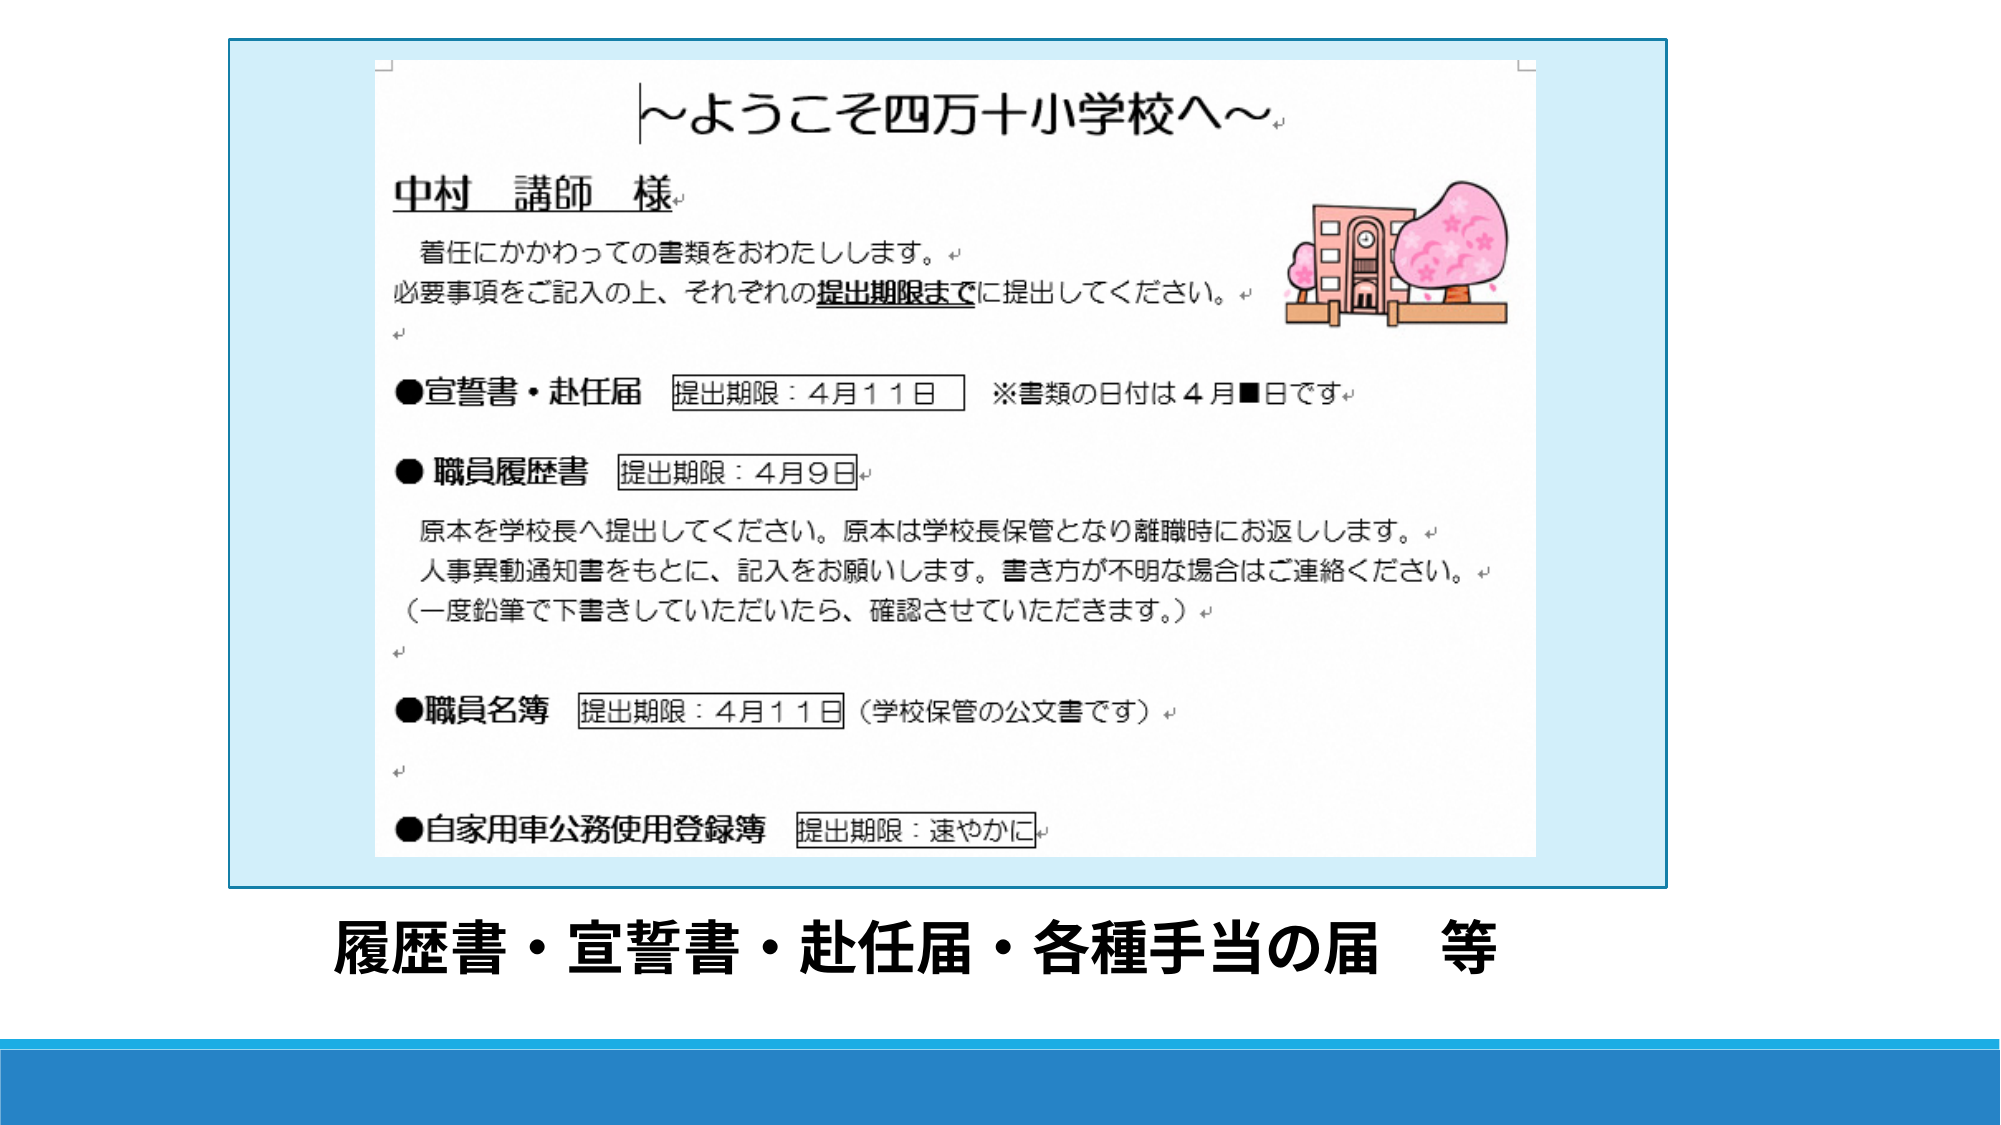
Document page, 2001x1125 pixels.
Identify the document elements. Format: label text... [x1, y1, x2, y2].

picture [374, 60, 1537, 857]
text_box 履歴書・宣誓書・赴任届・各種手当の届 等 [318, 904, 1682, 989]
text_box [228, 38, 1668, 889]
